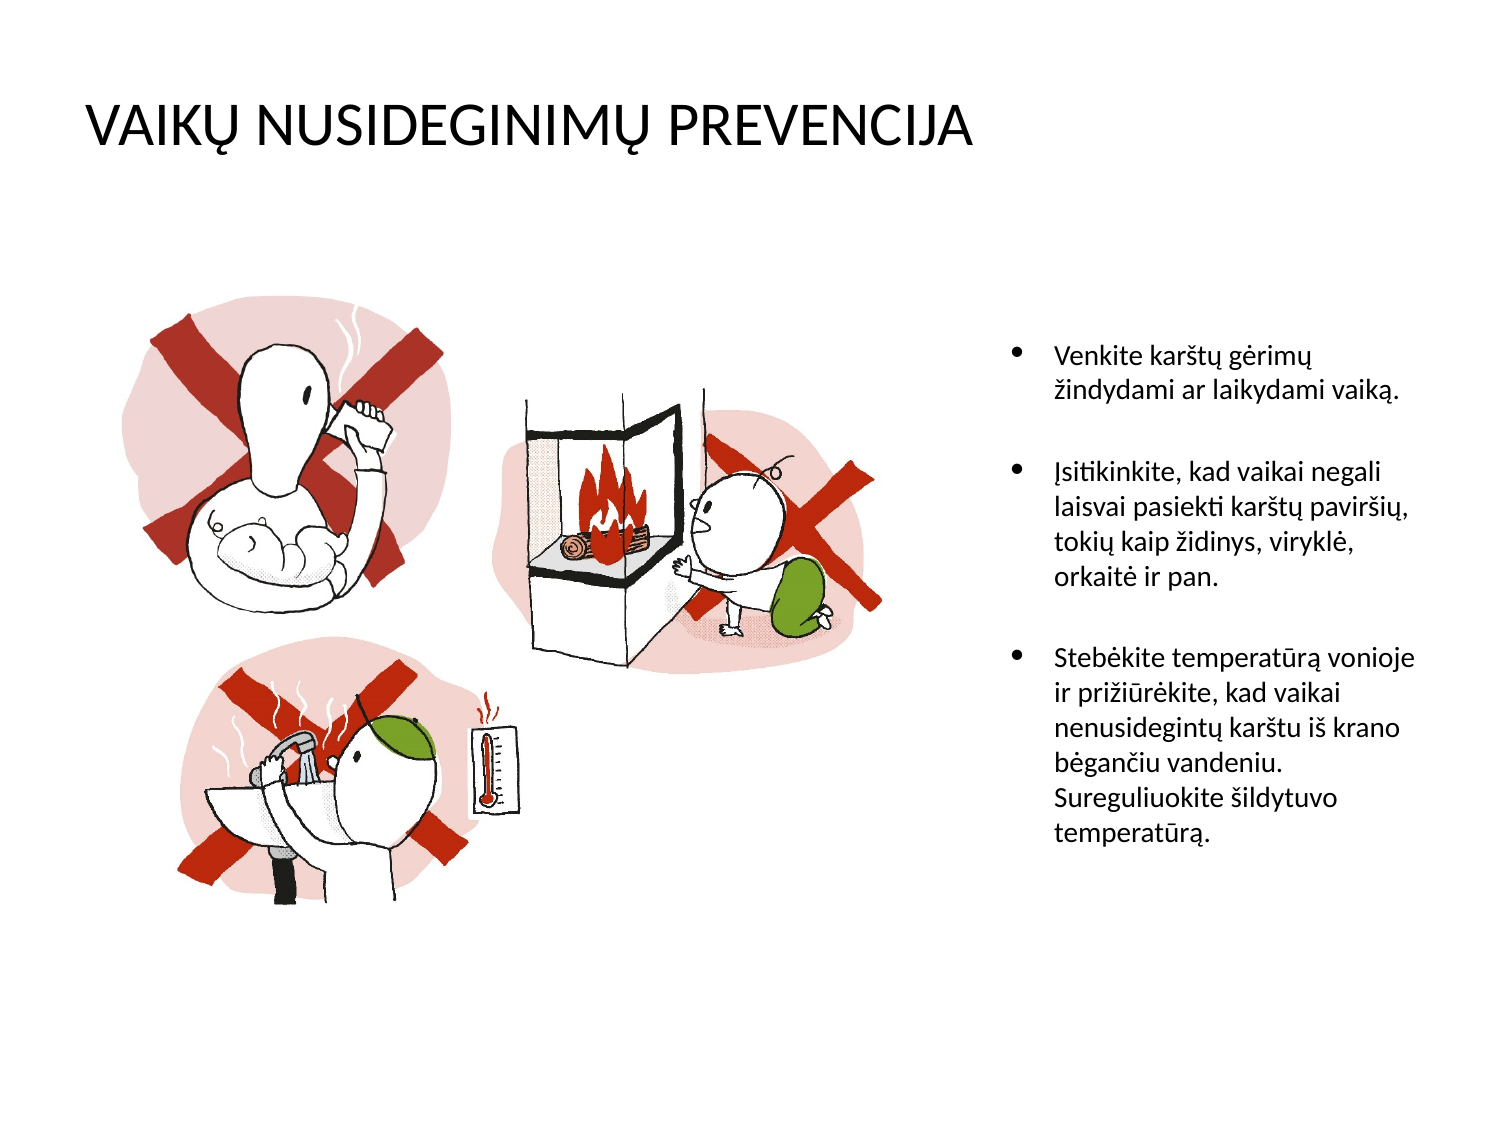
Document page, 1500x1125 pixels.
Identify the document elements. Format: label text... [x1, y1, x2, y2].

picture [52, 230, 892, 987]
text_box Venkite karštų gėrimų žindydami ar laikydami vaiką. Įsitikinkite, kad vaikai negali laisvai pasiekti karštų paviršių, tokių kaip židinys, viryklė, orkaitė ir pan. Stebėkite temperatūrą vonioje ir prižiūrėkite, kad vaikai nenusidegintų karštu iš krano bėgančiu vandeniu. Sureguliuokite šildytuvo temperatūrą. [1009, 160, 1442, 1031]
list [85, 188, 1009, 987]
title VAIKŲ NUSIDEGINIMŲ PREVENCIJA [85, 82, 1412, 183]
